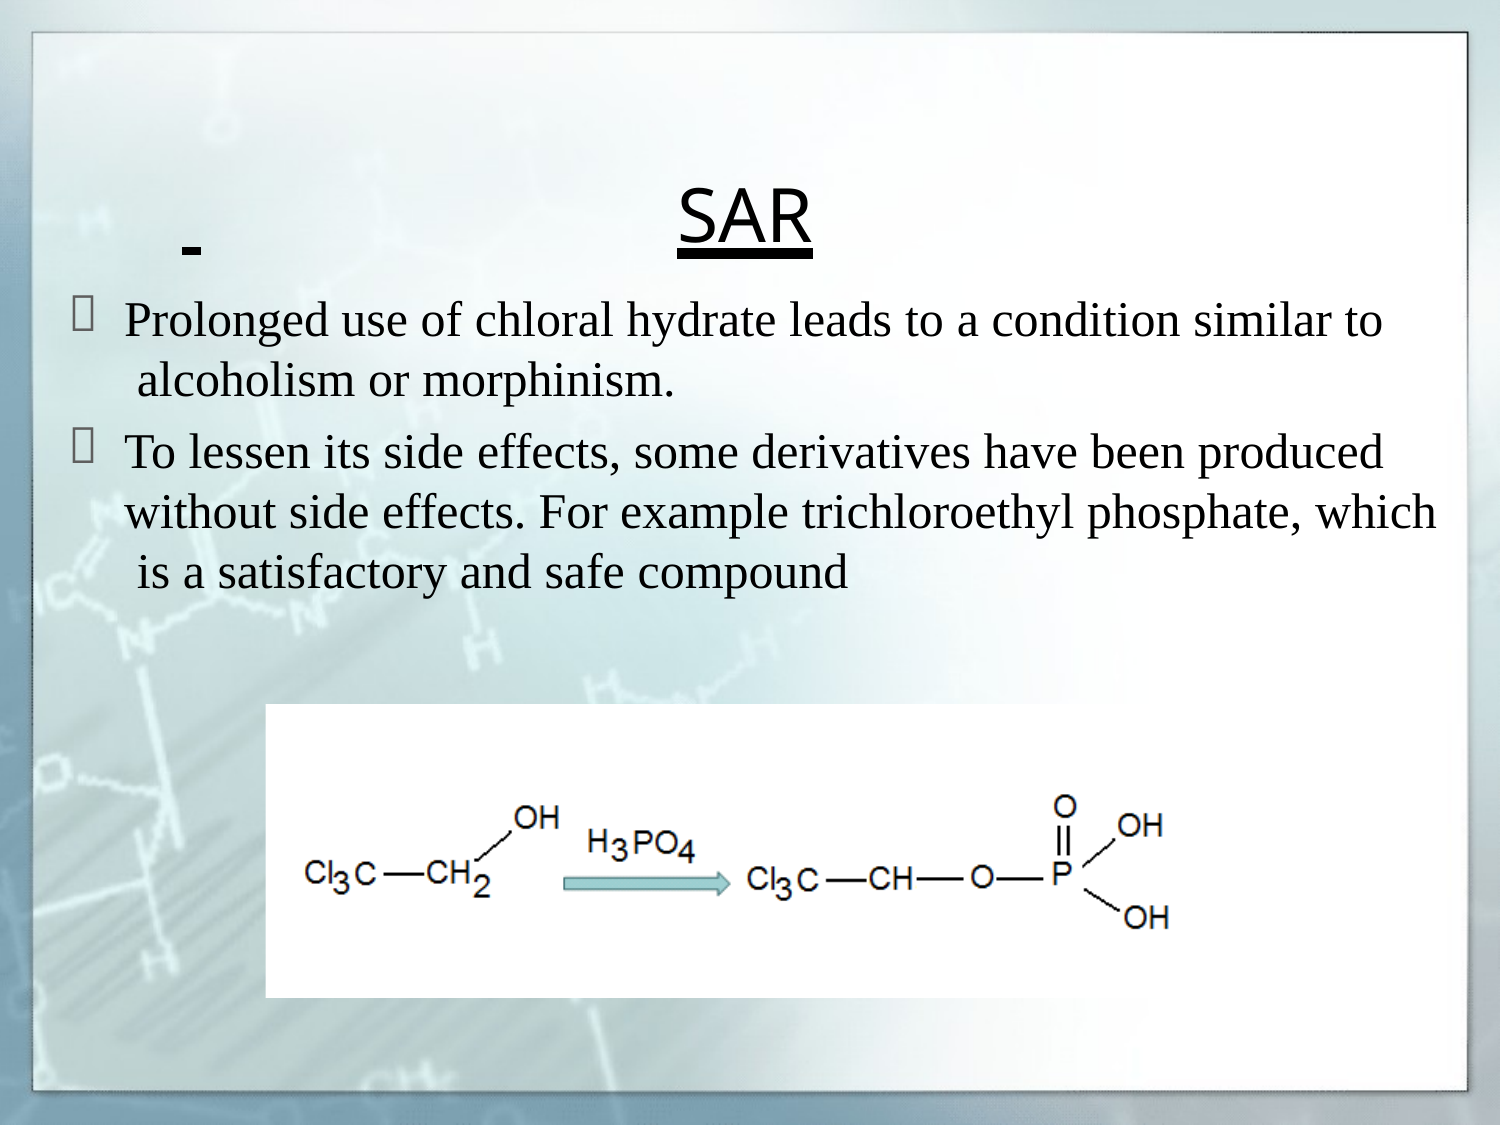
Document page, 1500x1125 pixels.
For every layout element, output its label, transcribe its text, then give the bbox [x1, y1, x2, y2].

text_box [265, 704, 1239, 998]
text_box  [65, 279, 94, 284]
list Prolonged use of chloral hydrate leads to a condition similar to alcoholism or morphinism. To lessen its side effects, some derivatives have been produced without side effects. For example trichloroethyl phosphate, which is a satisfactory and safe compound [56, 284, 1444, 925]
picture [0, 0, 1500, 1125]
title SAR [177, 165, 1323, 284]
